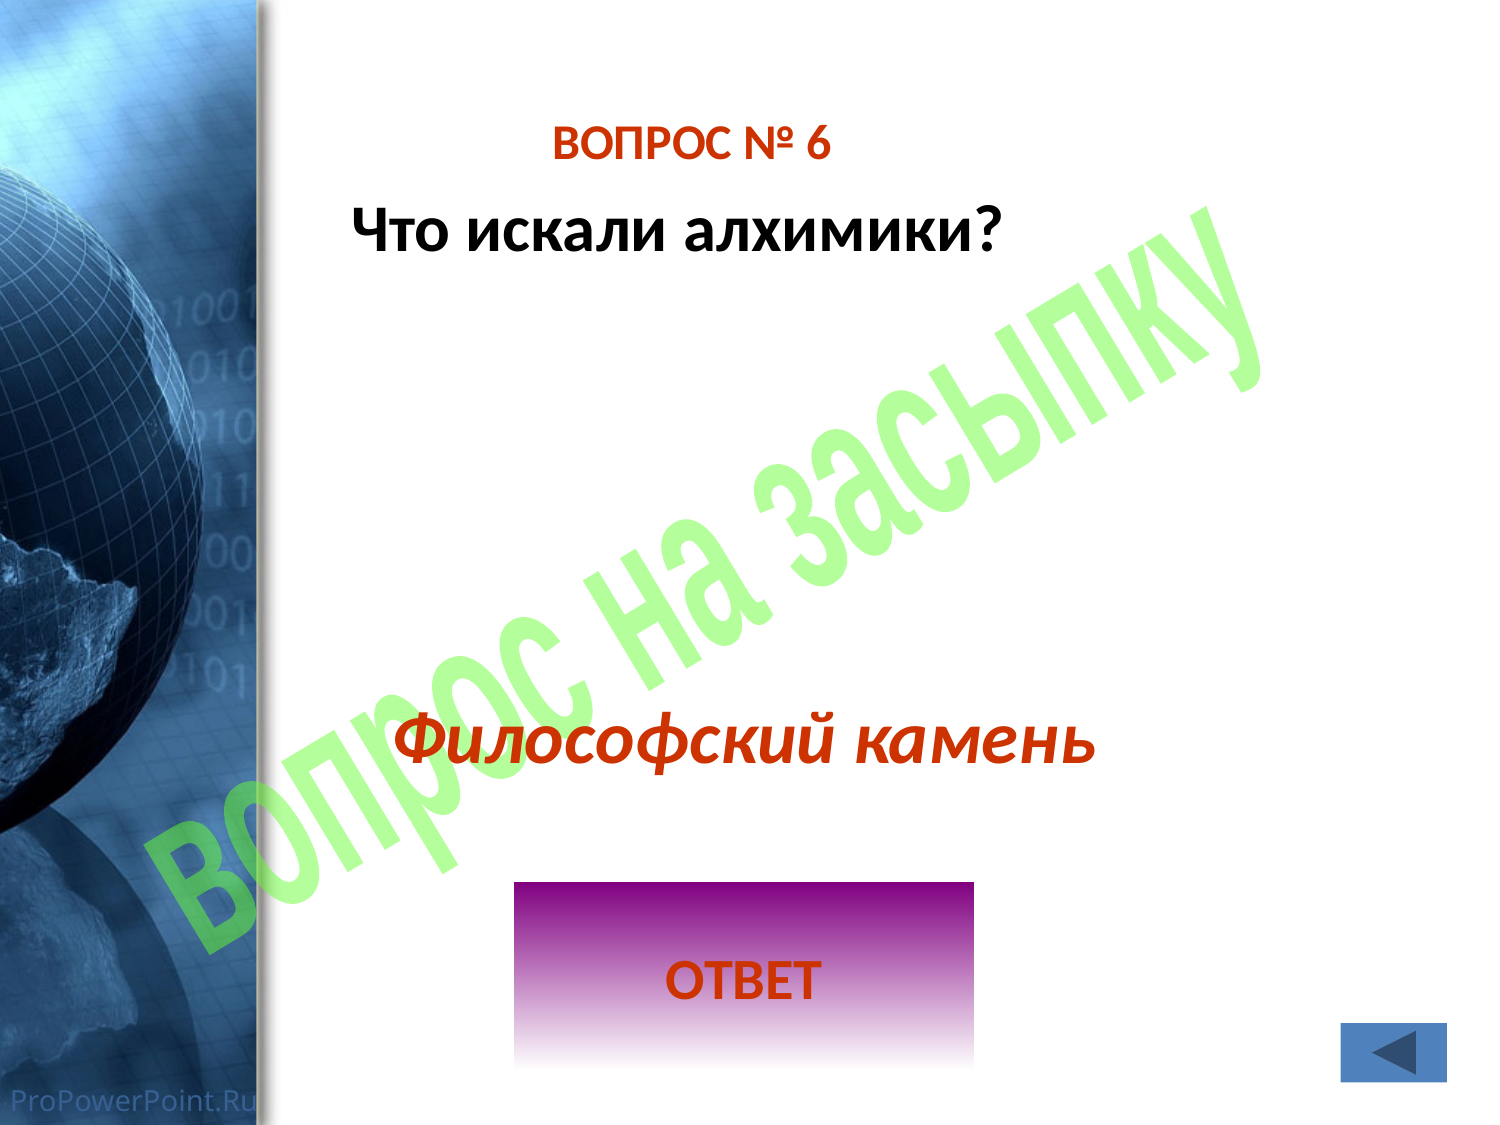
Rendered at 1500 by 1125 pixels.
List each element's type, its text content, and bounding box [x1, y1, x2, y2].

text_box Что искали алхимики? [336, 177, 1093, 272]
text_box ОТВЕТ [513, 881, 975, 1071]
text_box [1340, 1023, 1447, 1083]
text_box Философский камень [64, 680, 1424, 786]
text_box ВОПРОС № 6 [537, 101, 963, 177]
picture [0, 0, 1500, 1125]
